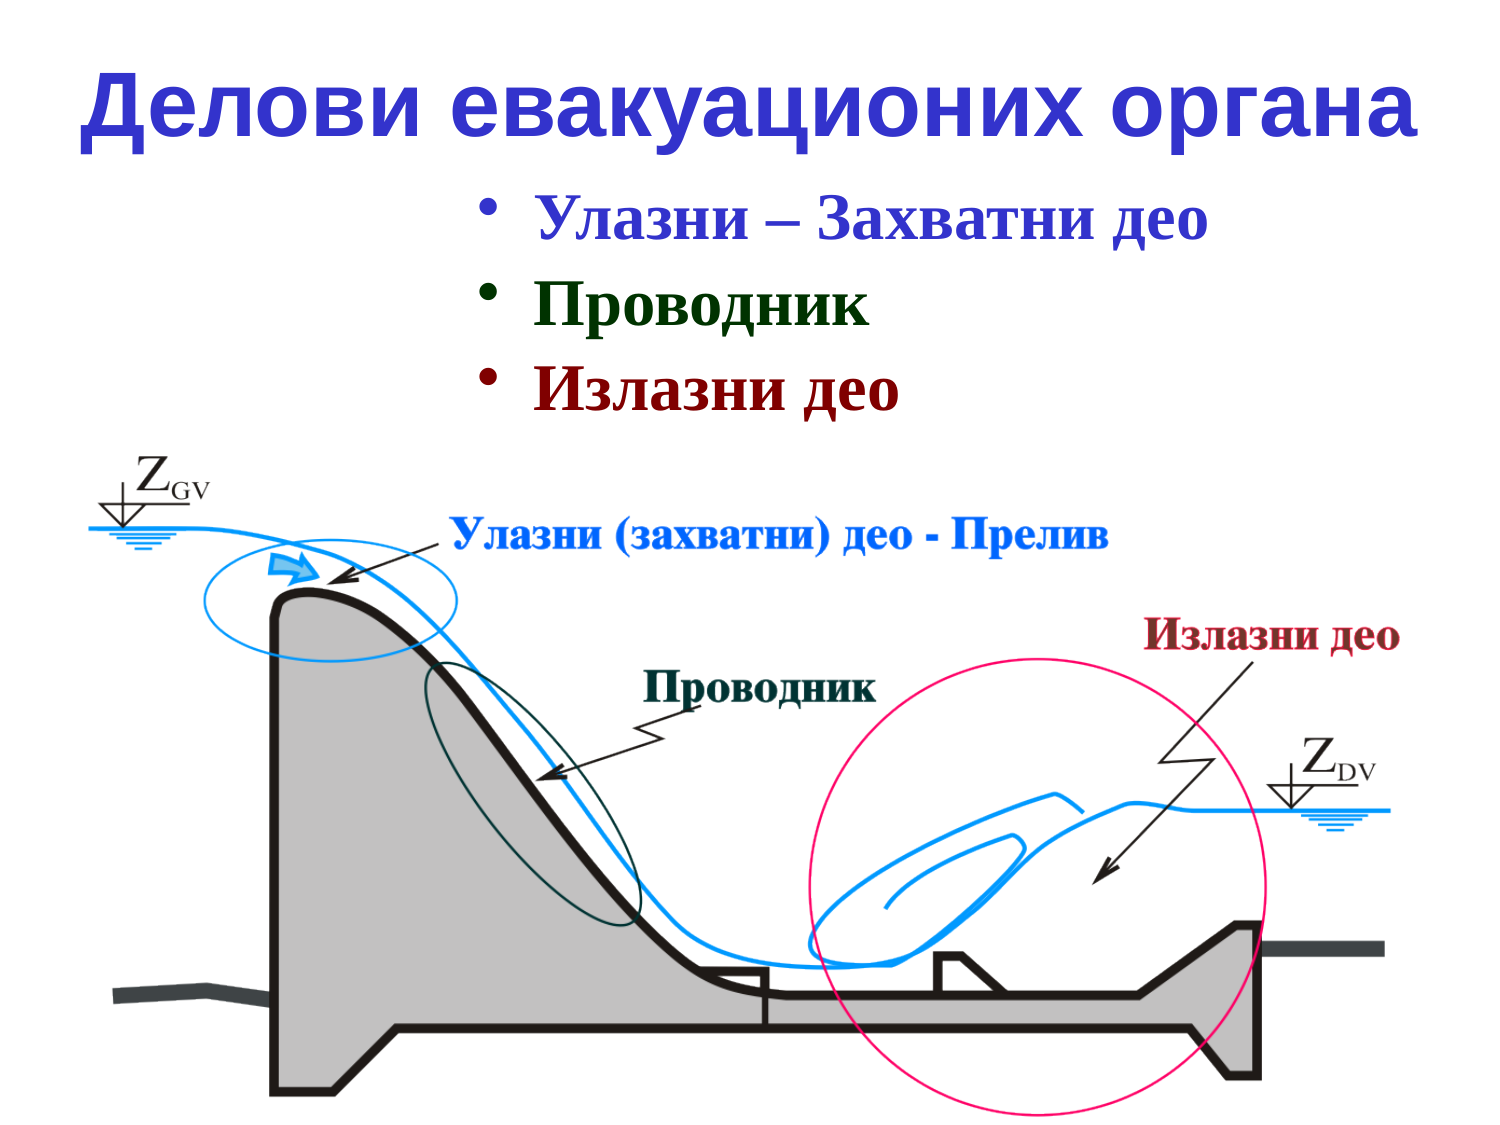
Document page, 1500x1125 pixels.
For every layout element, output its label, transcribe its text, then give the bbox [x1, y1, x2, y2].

title Делови евакуационих органа [52, 49, 1448, 151]
picture [88, 455, 1400, 1117]
list Улазни – Захватни део Проводник Излазни део [462, 174, 1271, 451]
